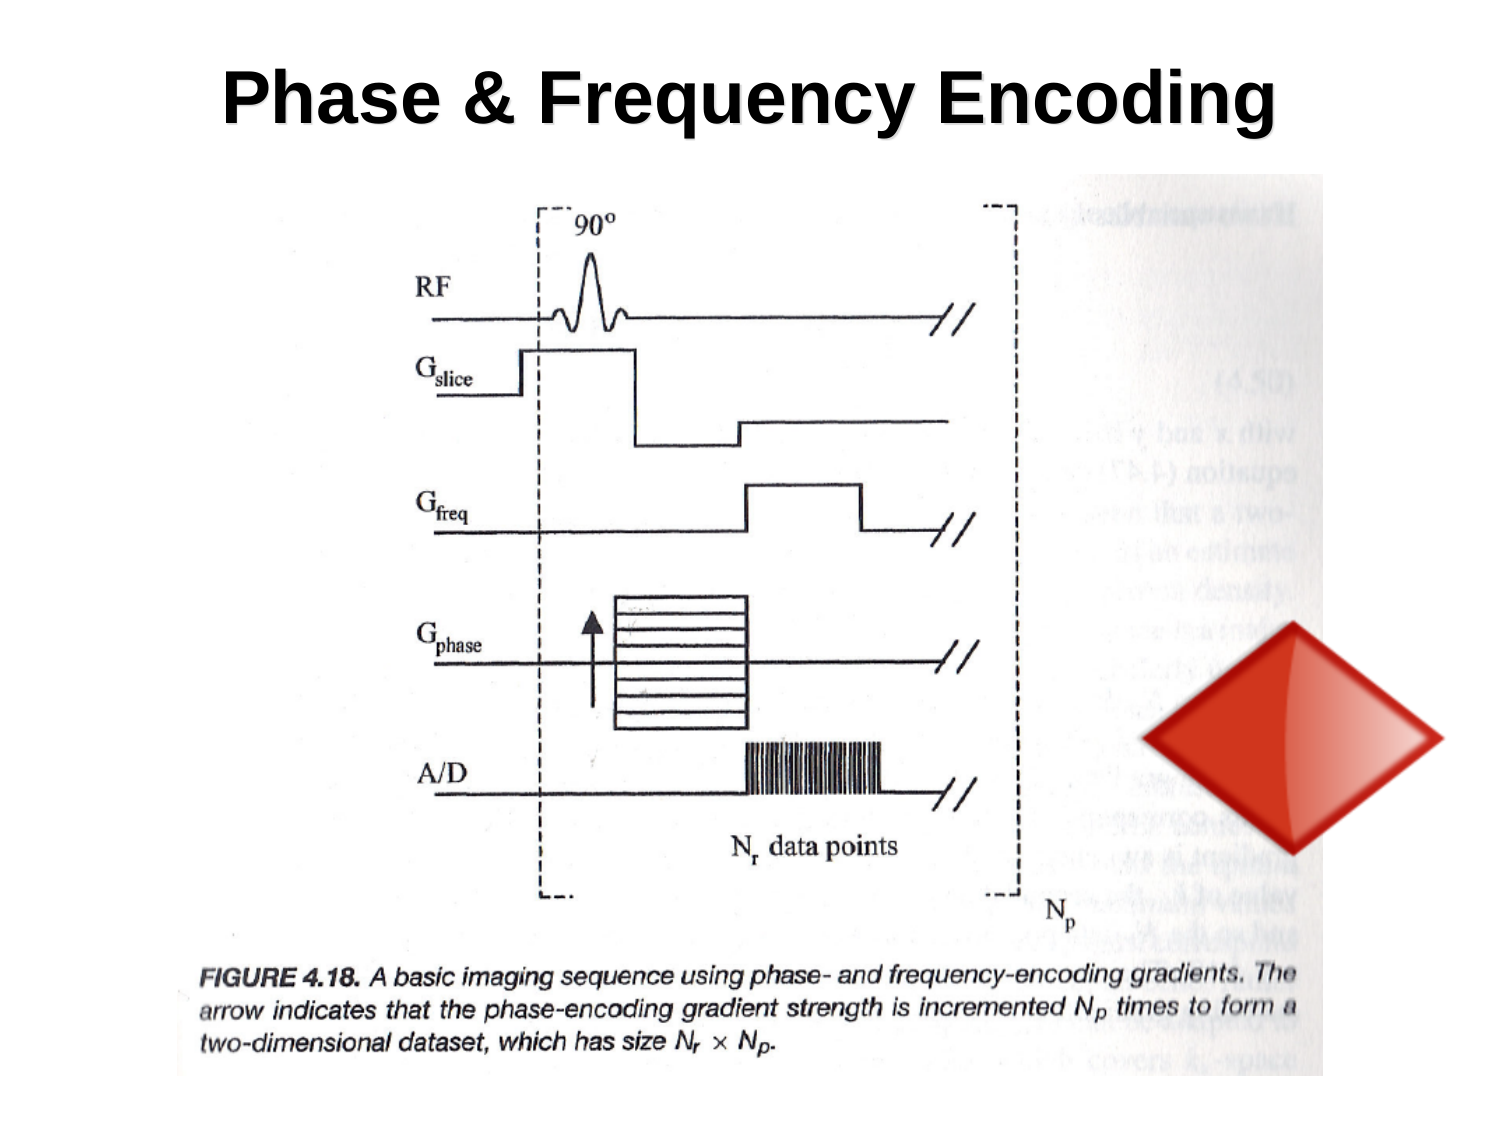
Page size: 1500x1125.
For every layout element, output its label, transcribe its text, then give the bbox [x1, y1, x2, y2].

title Phase & Frequency Encoding [24, 24, 1476, 163]
picture [177, 174, 1462, 1077]
